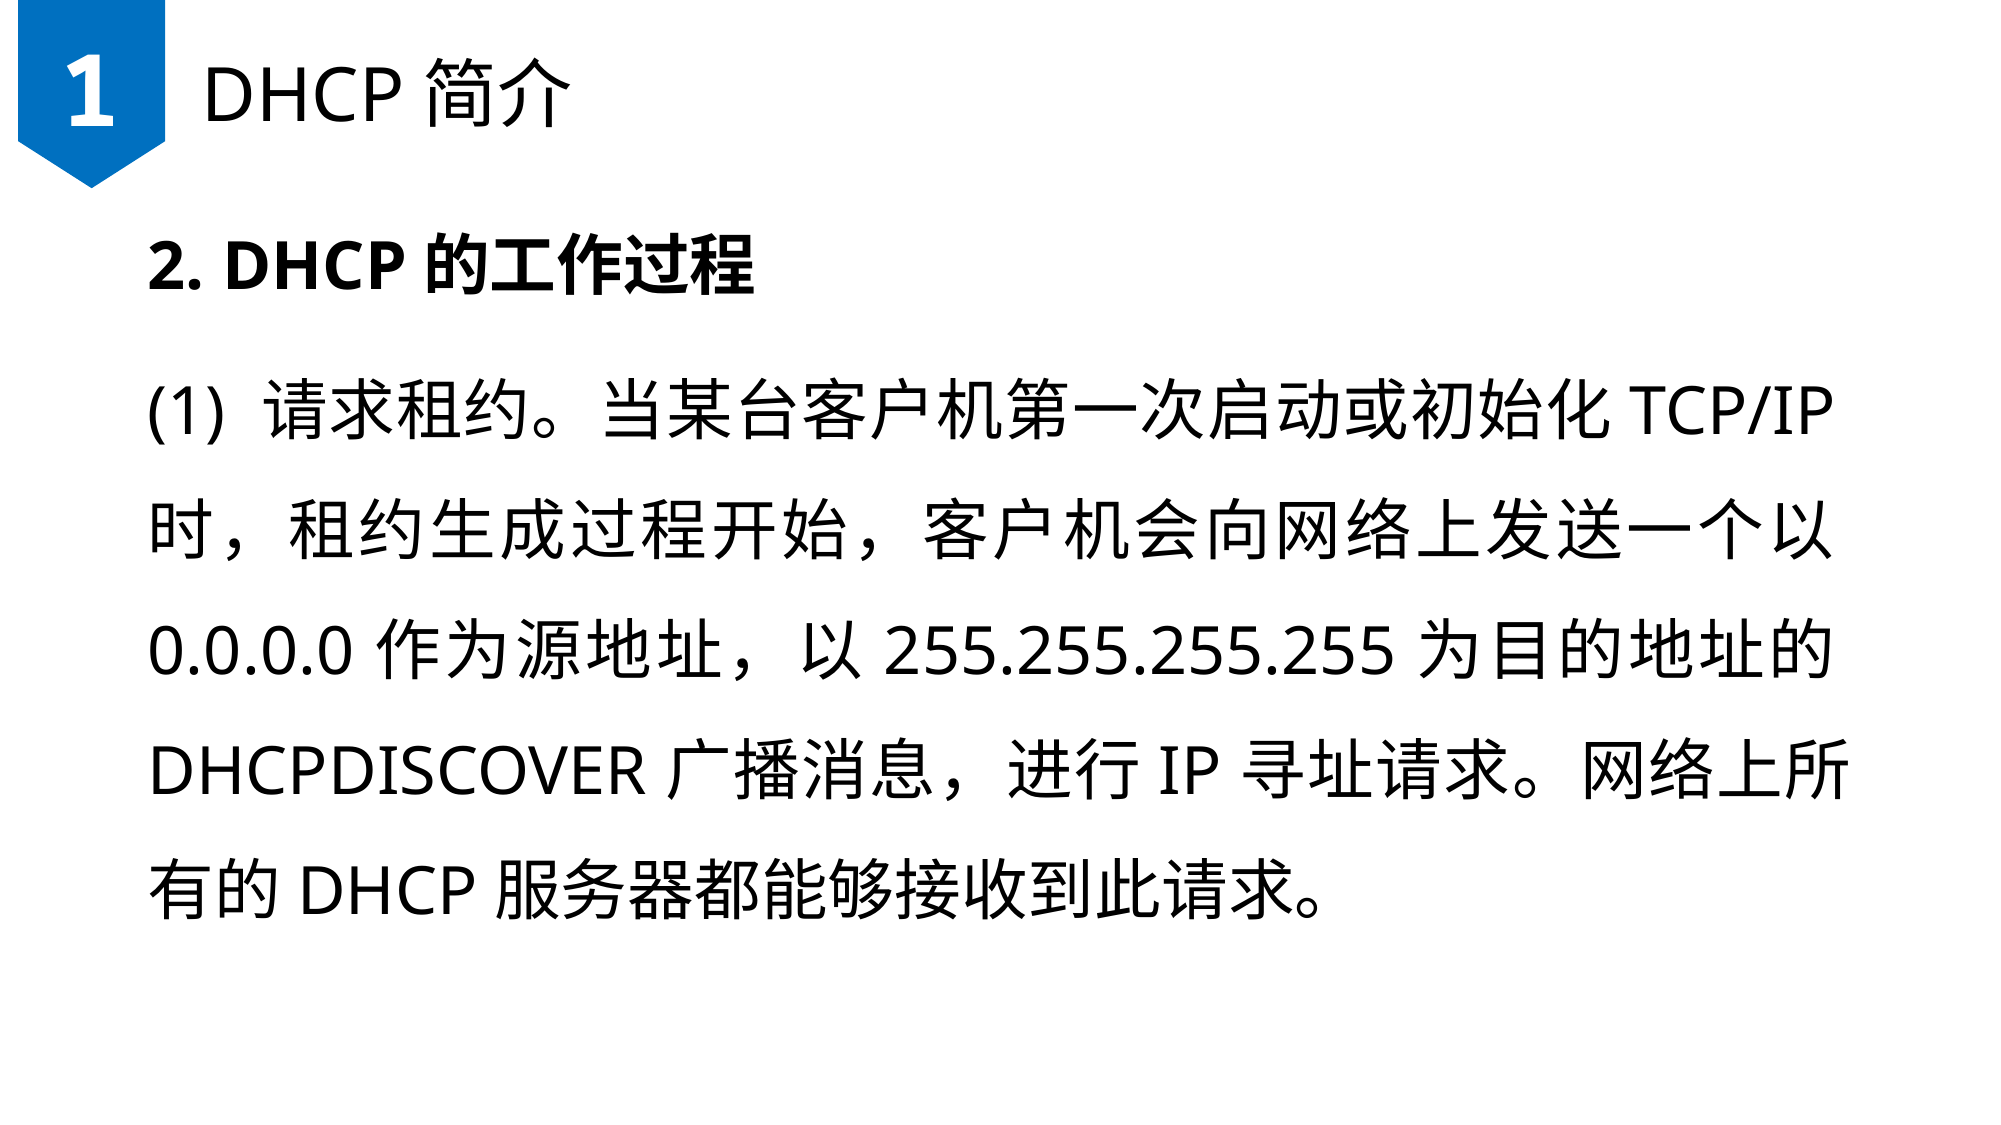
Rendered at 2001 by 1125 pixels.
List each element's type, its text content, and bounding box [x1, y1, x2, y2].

text_box DHCP简介 [186, 39, 588, 144]
text_box 1 [45, 18, 136, 154]
text_box [18, 0, 166, 189]
text_box 2. DHCP的工作过程 (1) 请求租约。当某台客户机第一次启动或初始化TCP/IP时，租约生成过程开始，客户机会向网络上发送一个以0.0.0.0作为源地址，以255.255.255.255为目的地址的DHCPDISCOVER广播消息，进行IP寻址请求。网络上所有的DHCP服务器都能够接收到此请求。 [132, 175, 1867, 936]
